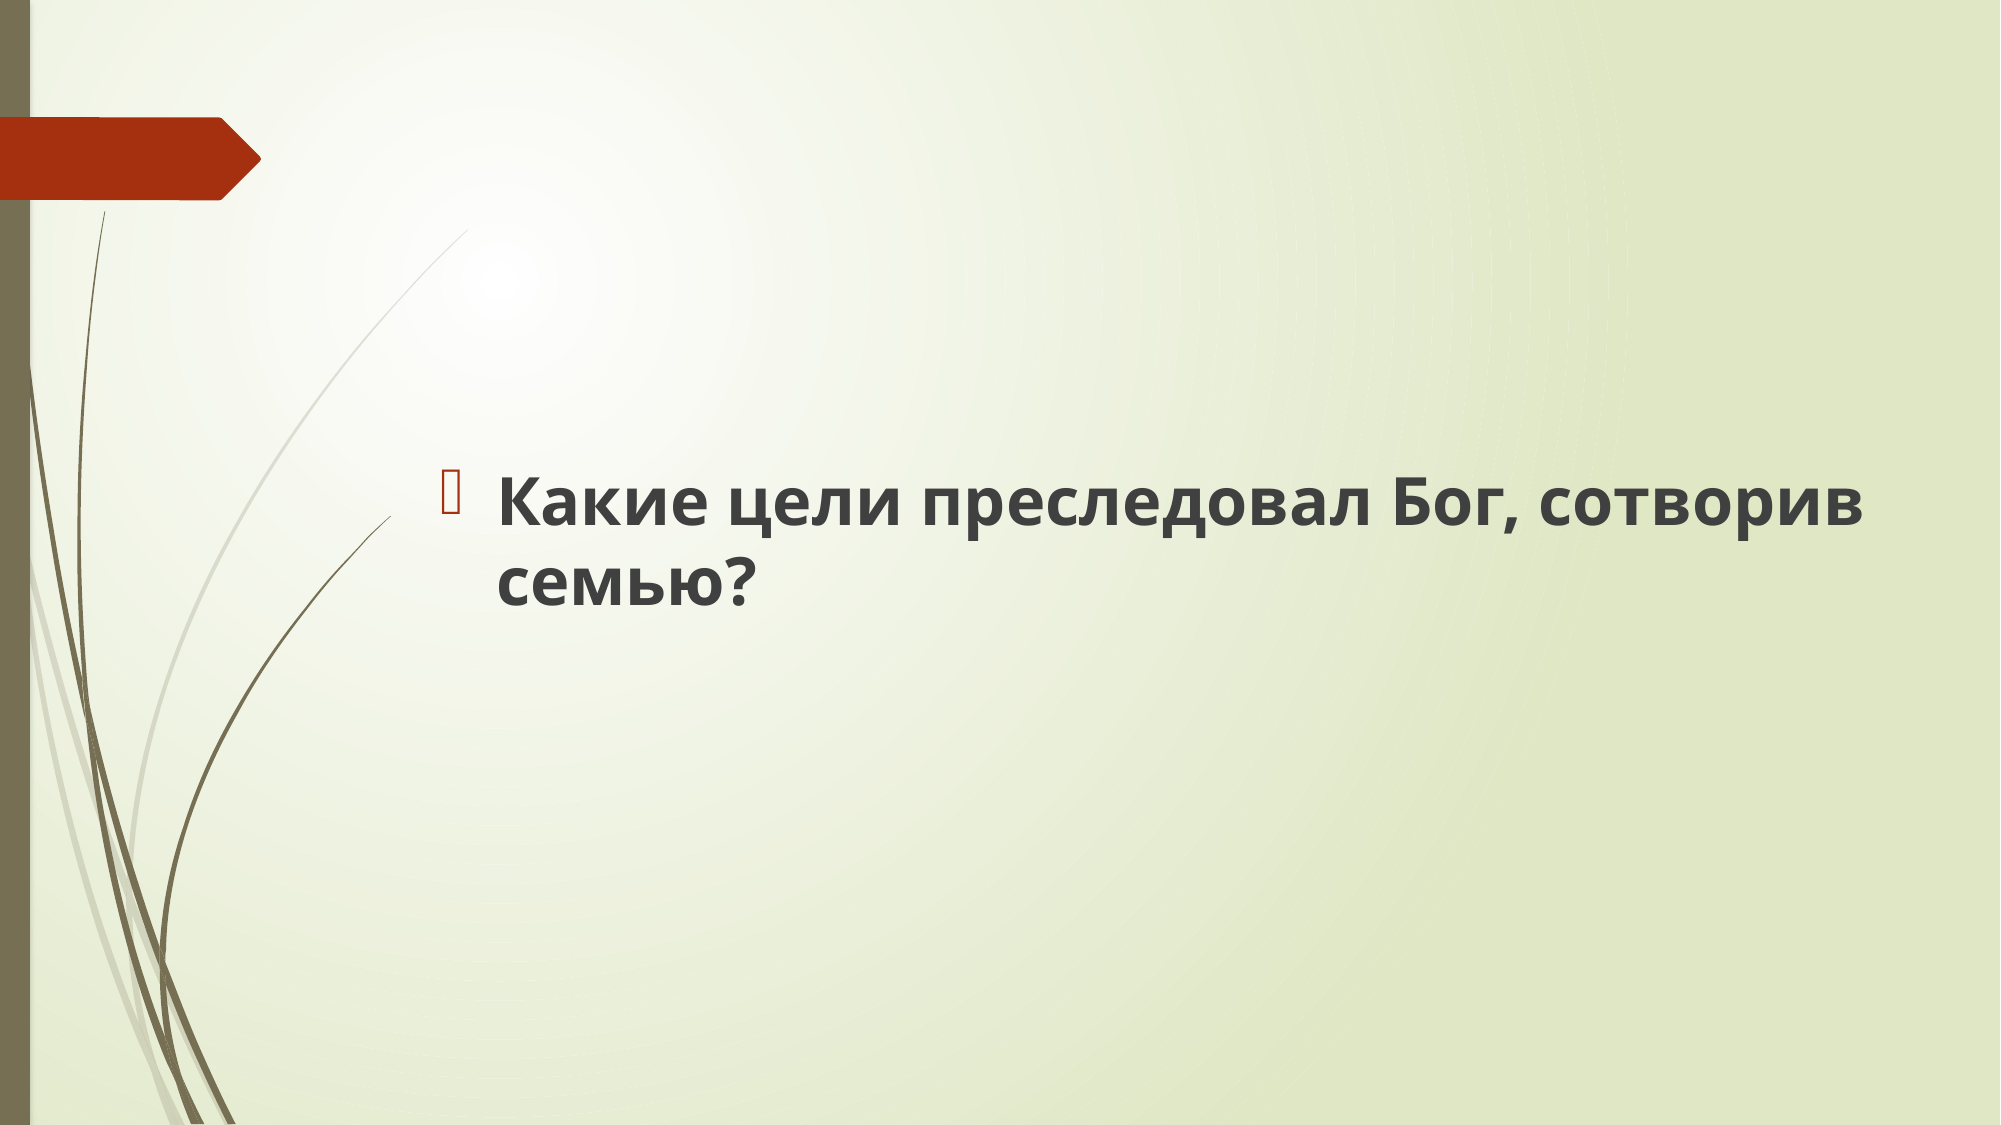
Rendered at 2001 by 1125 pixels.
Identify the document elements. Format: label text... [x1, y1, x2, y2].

list Какие цели преследовал Бог, сотворив семью? [424, 350, 1888, 970]
